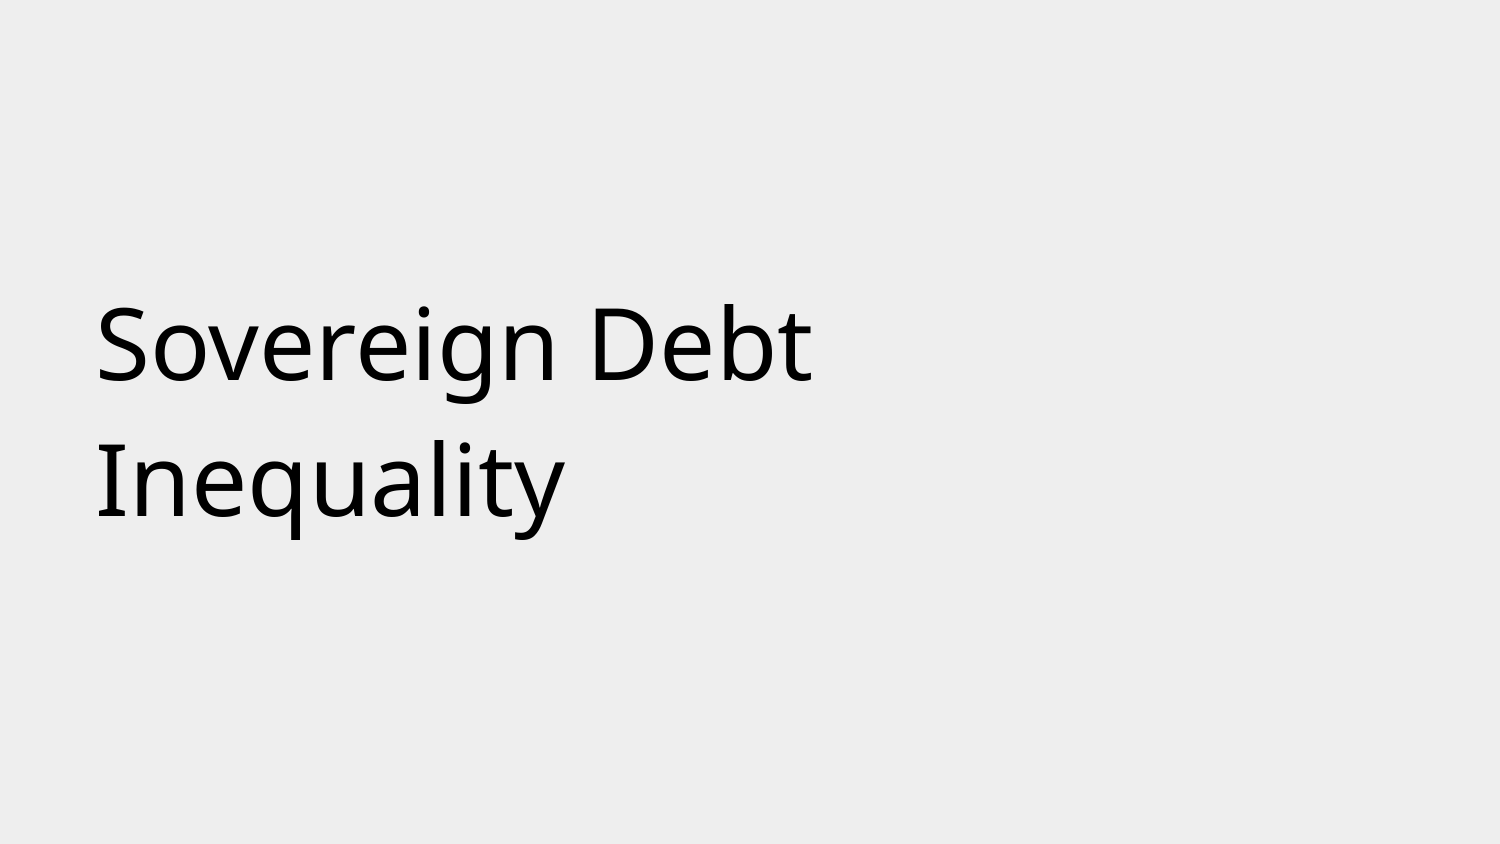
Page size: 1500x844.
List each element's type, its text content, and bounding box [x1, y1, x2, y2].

title Sovereign Debt Inequality [80, 73, 1125, 745]
